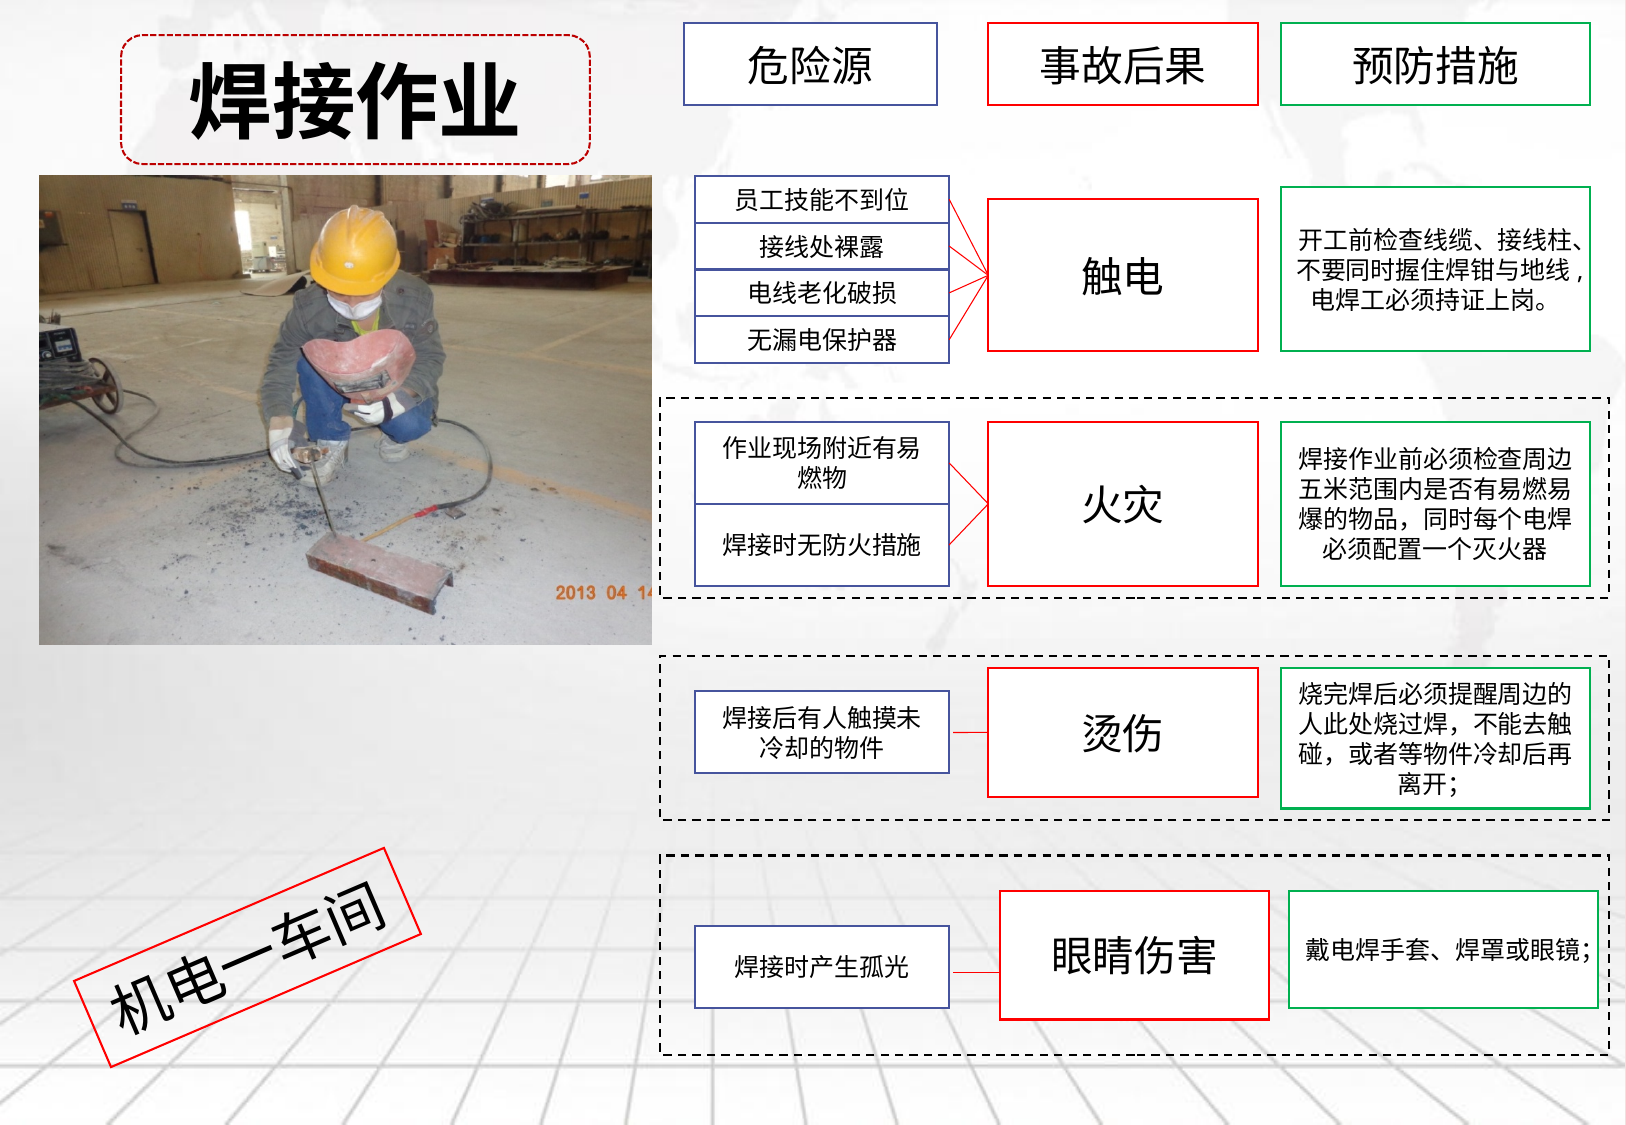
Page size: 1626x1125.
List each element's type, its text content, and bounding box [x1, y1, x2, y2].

text_box [659, 854, 1610, 1056]
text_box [949, 462, 989, 503]
text_box 员工技能不到位 [694, 175, 950, 222]
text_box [949, 199, 989, 245]
text_box [659, 397, 1610, 599]
text_box [659, 655, 1610, 821]
text_box 焊接作业 [119, 34, 591, 166]
text_box 无漏电保护器 [694, 315, 950, 364]
text_box 接线处裸露 [694, 222, 949, 270]
text_box 开工前检查线缆、接线柱、不要同时握住焊钳与地线,电焊工必须持证上岗。 [1280, 186, 1591, 352]
text_box 事故后果 [987, 22, 1259, 106]
text_box 电线老化破损 [694, 270, 949, 315]
picture [0, 0, 1626, 1125]
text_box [949, 275, 989, 340]
text_box 预防措施 [1280, 22, 1591, 106]
text_box 危险源 [683, 22, 938, 106]
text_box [949, 245, 989, 275]
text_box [949, 503, 989, 545]
text_box 机电一车间 [72, 846, 423, 1069]
text_box 触电 [987, 198, 1259, 352]
